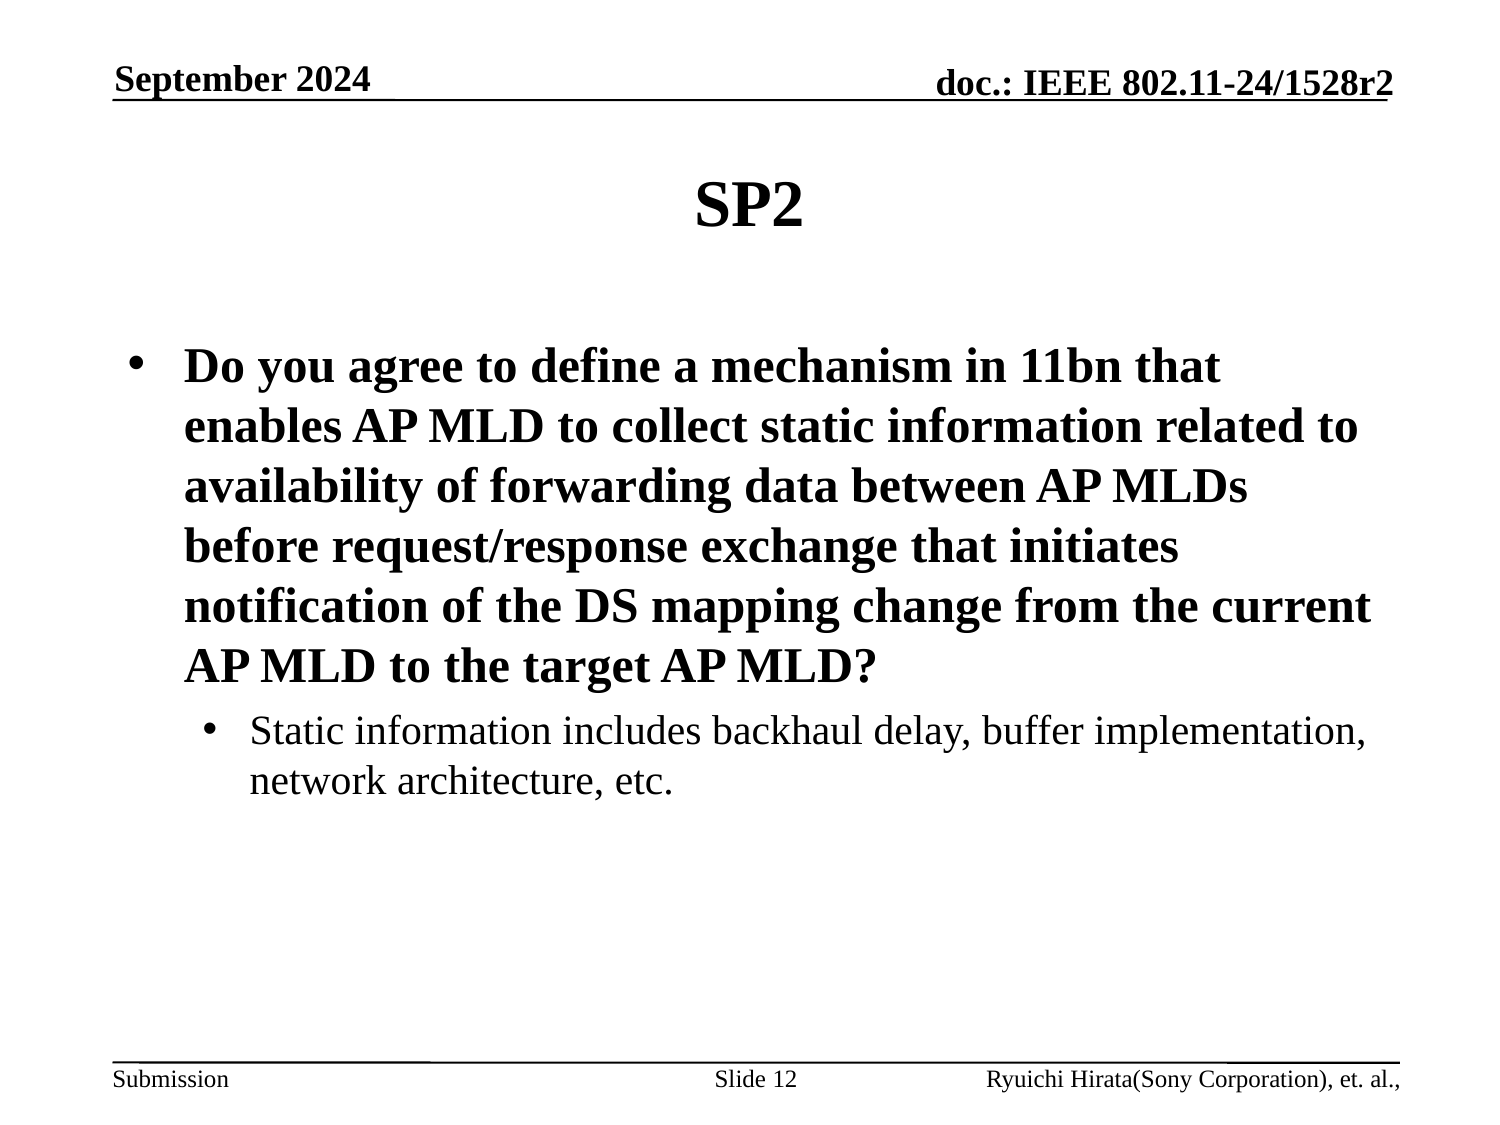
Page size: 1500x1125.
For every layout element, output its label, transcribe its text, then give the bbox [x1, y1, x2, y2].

title SP2 [112, 112, 1388, 288]
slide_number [114, 54, 423, 100]
slide_number Slide 12 [712, 1061, 800, 1123]
footer Ryuichi Hirata(Sony Corporation), et. al., [878, 1061, 1402, 1093]
list Do you agree to define a mechanism in 11bn that enables AP MLD to collect static information related to availability of forwarding data between AP MLDs before request/response exchange that initiates notification of the DS mapping change from the current AP MLD to the target AP MLD? Static information includes backhaul delay, buffer implementation, network architecture, etc. [112, 324, 1388, 1000]
